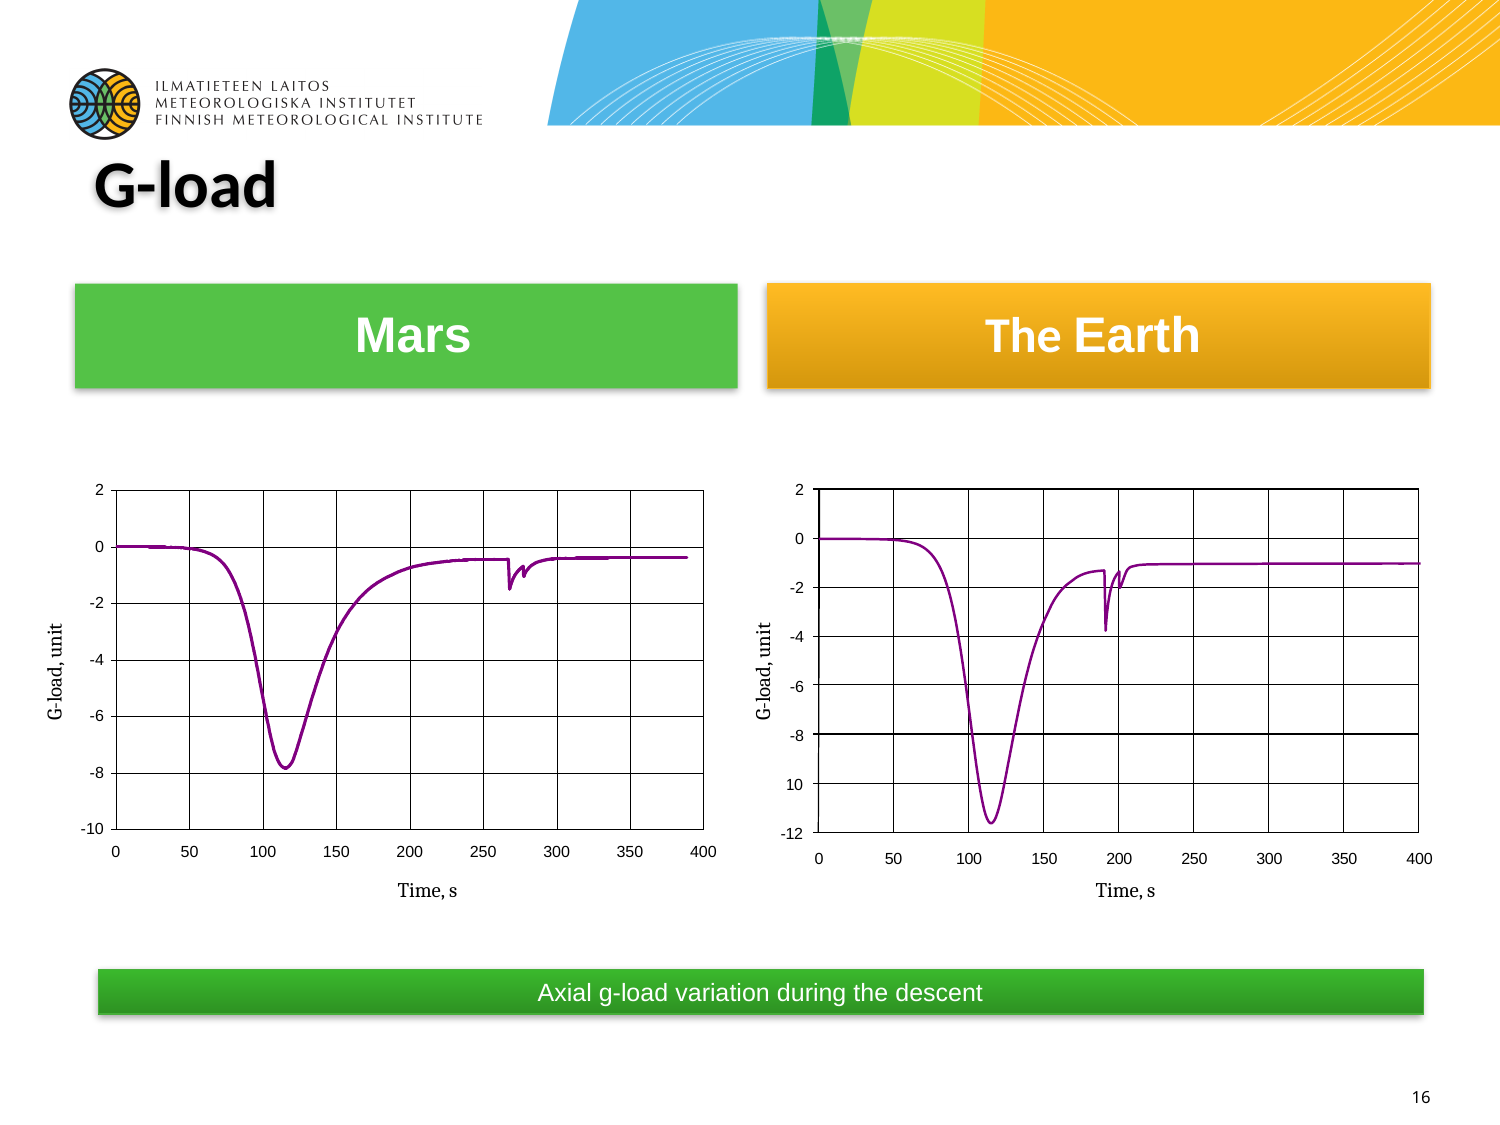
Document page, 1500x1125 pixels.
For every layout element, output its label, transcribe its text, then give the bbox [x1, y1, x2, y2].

picture [29, 470, 1447, 914]
slide_number 16 [1350, 1086, 1431, 1116]
title G-load [79, 109, 1417, 252]
text_box Axial g-load variation during the descent [98, 969, 1424, 1015]
list Mars [74, 283, 738, 389]
list The Earth [767, 283, 1431, 389]
picture [0, 0, 1500, 140]
